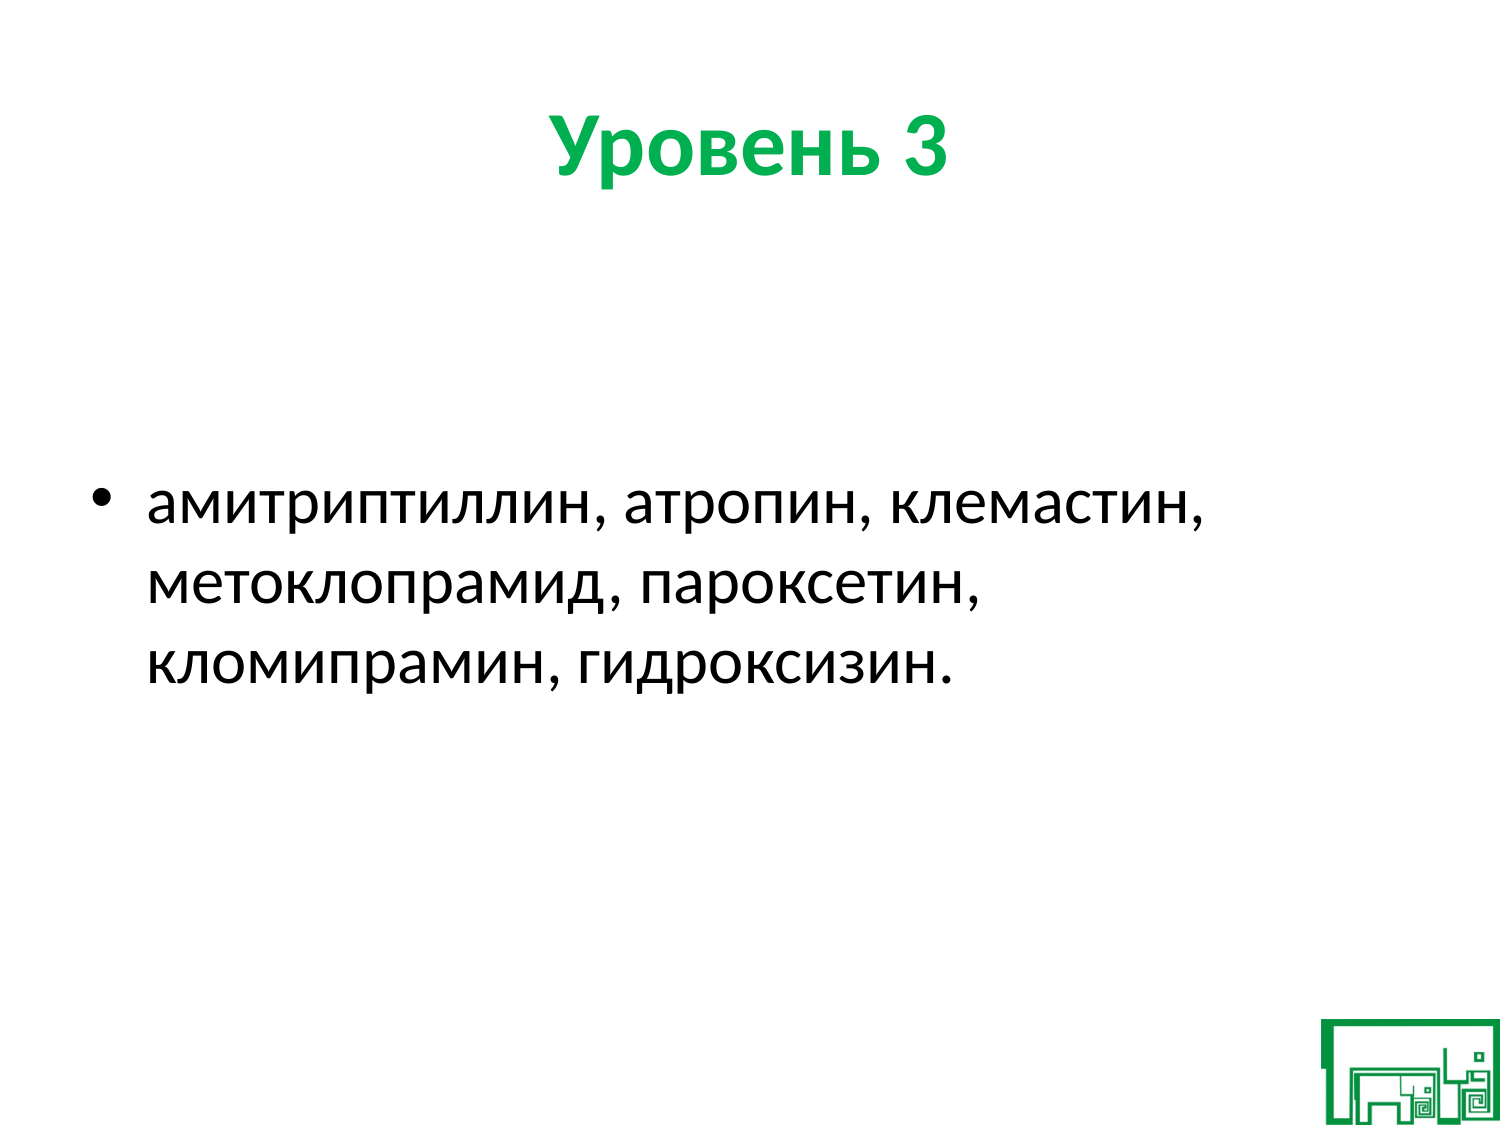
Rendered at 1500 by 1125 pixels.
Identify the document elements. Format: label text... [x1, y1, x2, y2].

list амитриптиллин, атропин, клемастин, метоклопрамид, пароксетин, кломипрамин, гидроксизин. [75, 262, 1425, 1005]
picture [1320, 1019, 1500, 1125]
title Уровень 3 [75, 45, 1425, 233]
